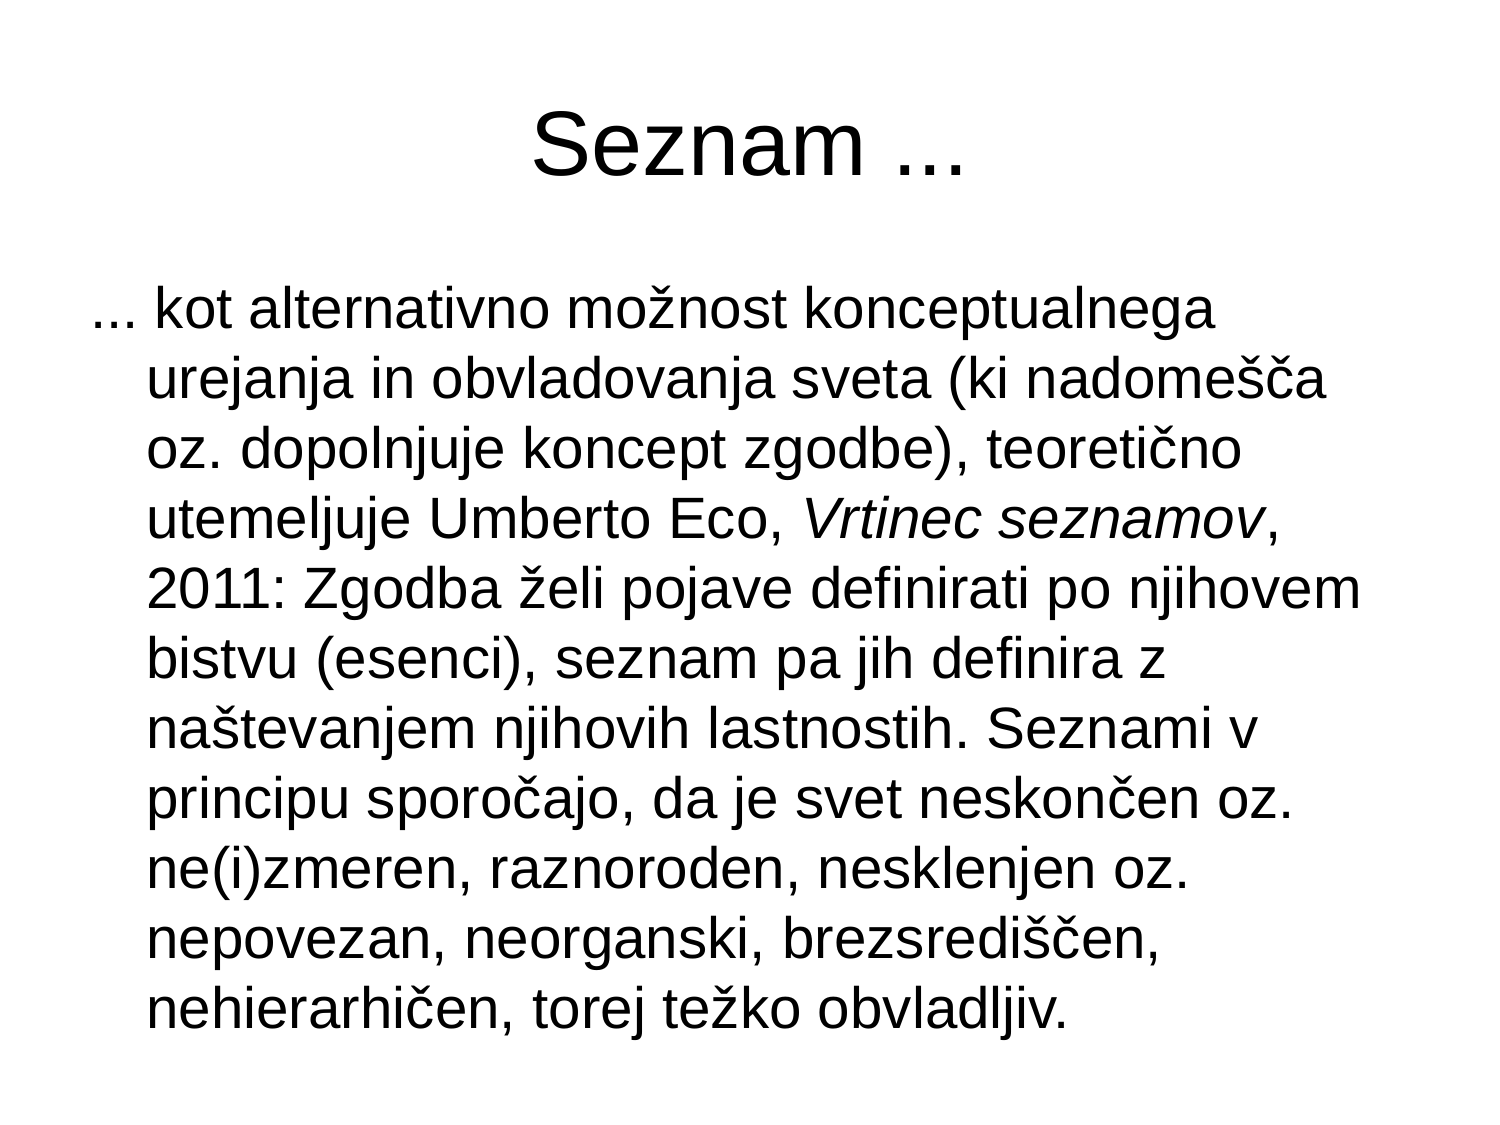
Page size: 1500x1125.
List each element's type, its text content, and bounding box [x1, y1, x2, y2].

title Seznam ... [74, 44, 1426, 233]
list ... kot alternativno možnost konceptualnega urejanja in obvladovanja sveta (ki nadomešča oz. dopolnjuje koncept zgodbe), teoretično utemeljuje Umberto Eco, Vrtinec seznamov, 2011: Zgodba želi pojave definirati po njihovem bistvu (esenci), seznam pa jih definira z naštevanjem njihovih lastnostih. Seznami v principu sporočajo, da je svet neskončen oz. ne(i)zmeren, raznoroden, nesklenjen oz. nepovezan, neorganski, brezsrediščen, nehierarhičen, torej težko obvladljiv. [74, 262, 1426, 1006]
